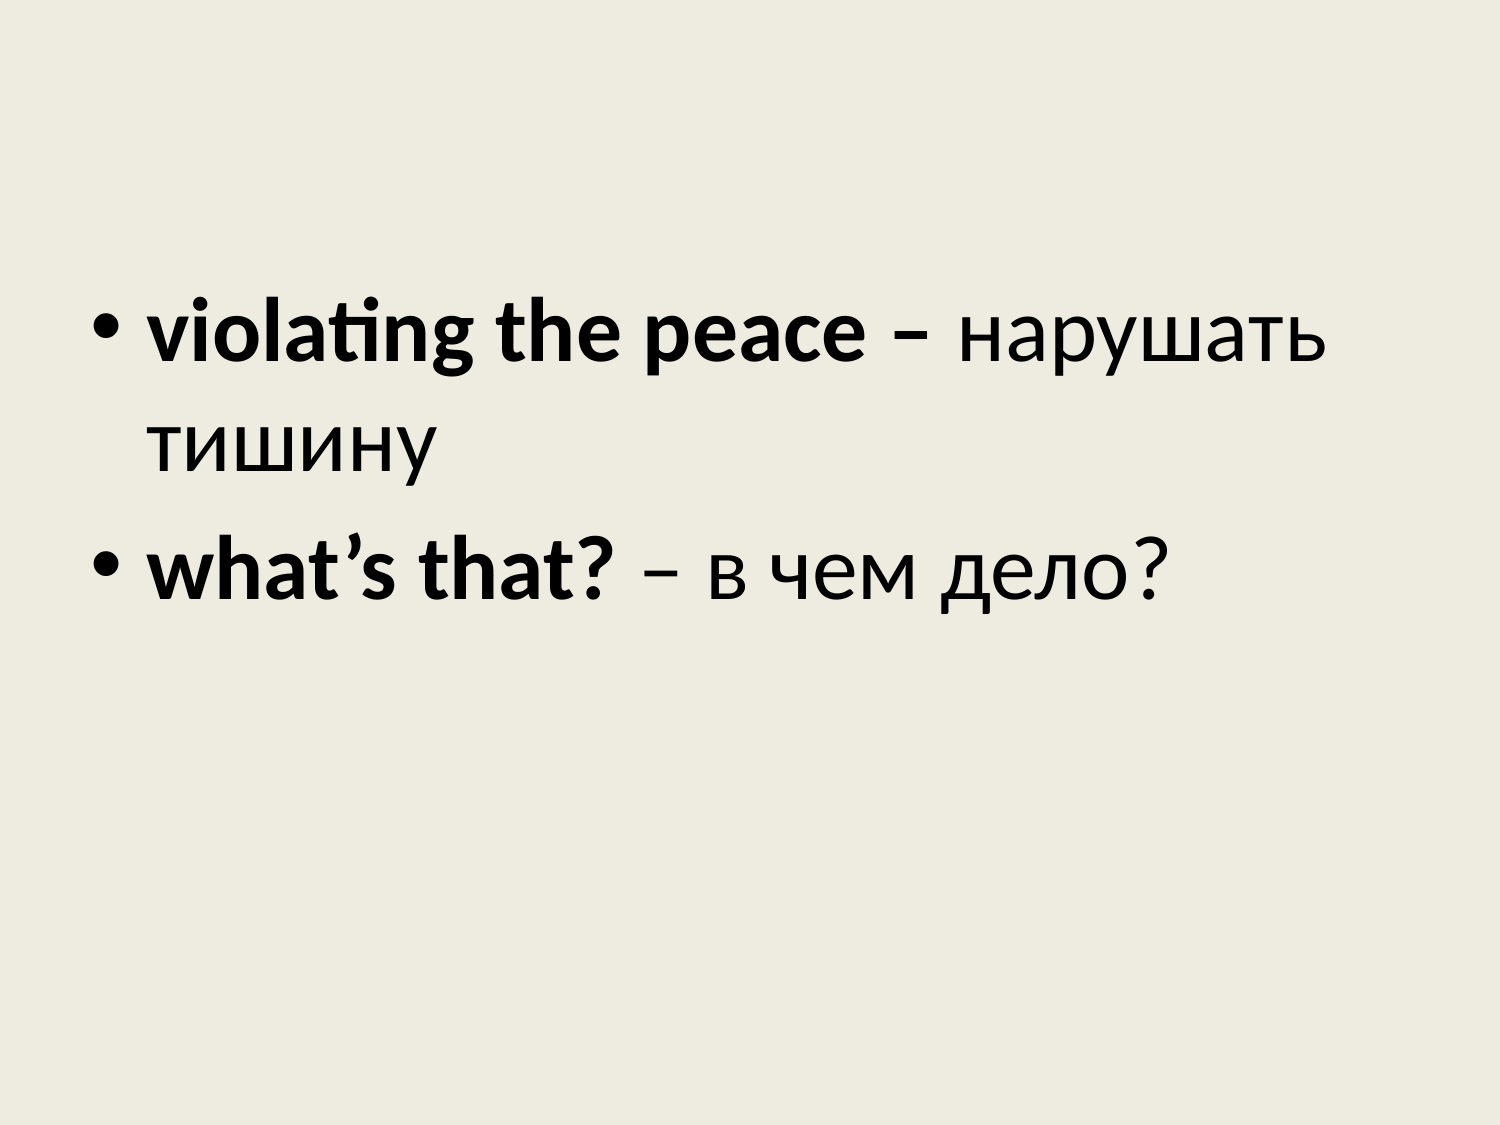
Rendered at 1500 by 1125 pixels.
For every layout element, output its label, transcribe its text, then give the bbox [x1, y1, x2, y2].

list violating the peace – нарушать тишину what’s that? – в чем дело? [75, 262, 1425, 1005]
